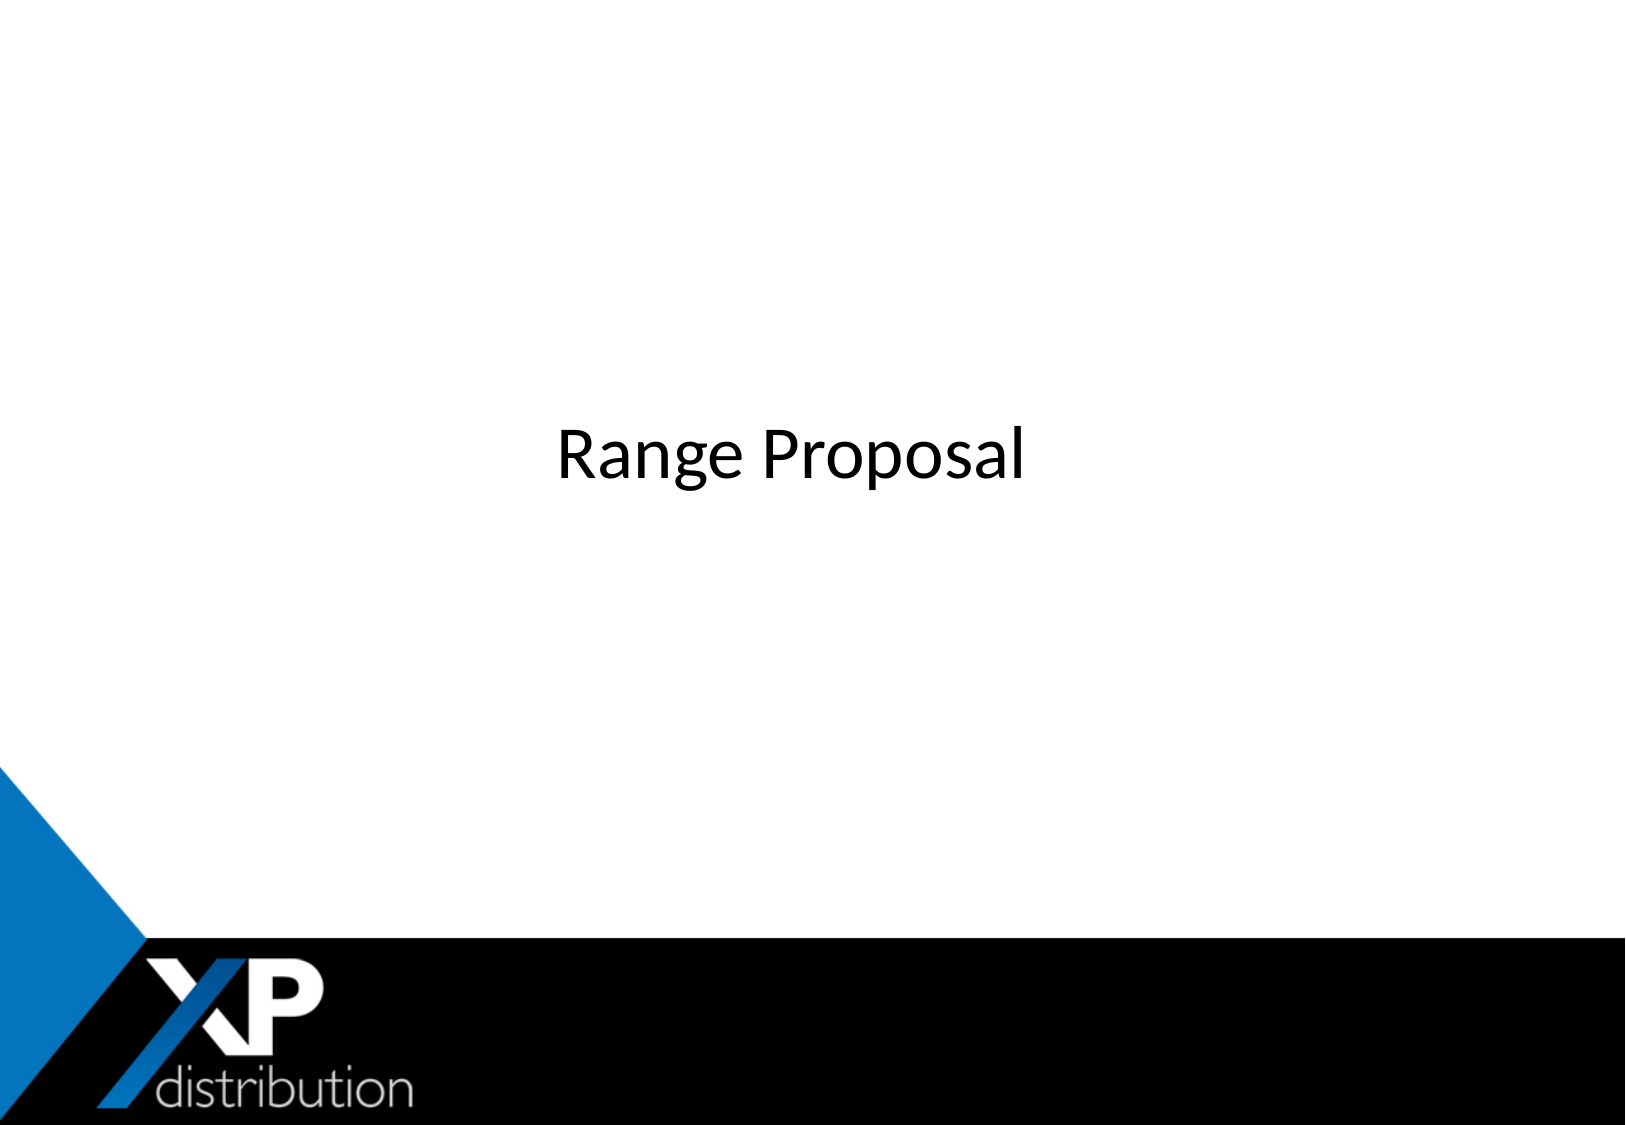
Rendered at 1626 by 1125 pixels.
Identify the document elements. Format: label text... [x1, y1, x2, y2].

text_box Range Proposal [467, 395, 1117, 501]
picture [0, 210, 1625, 1125]
